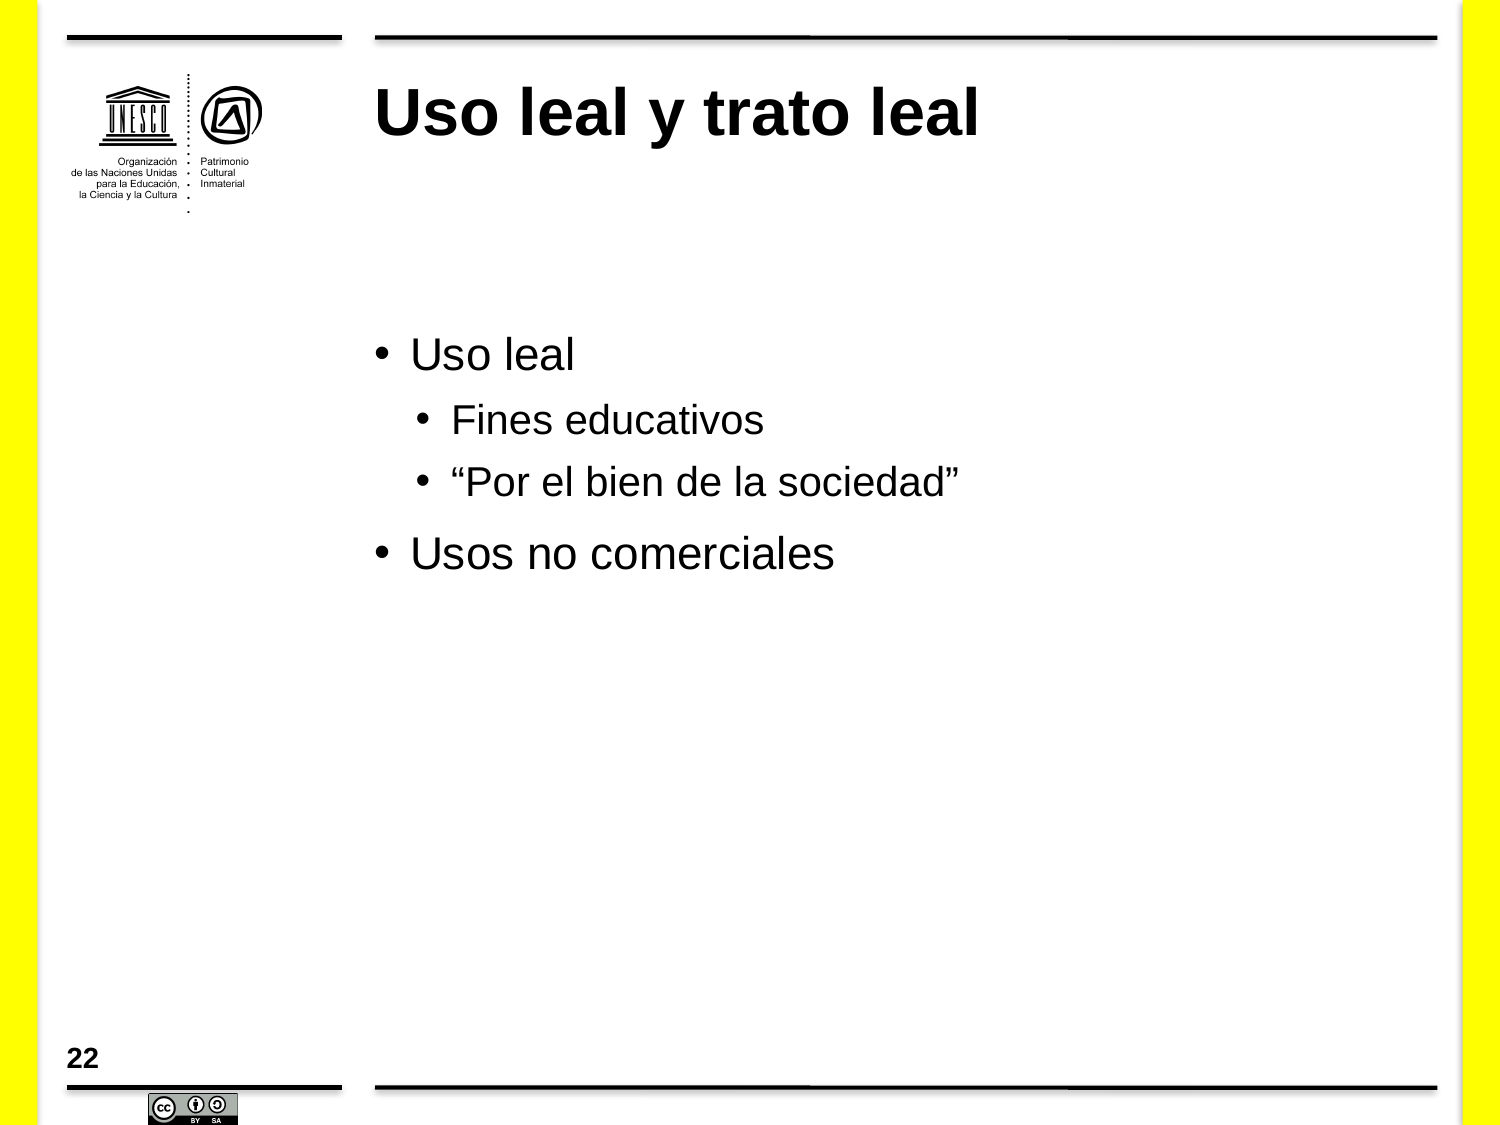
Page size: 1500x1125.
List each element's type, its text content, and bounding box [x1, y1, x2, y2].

list Uso leal Fines educativos “Por el bien de la sociedad” Usos no comerciales [374, 330, 1438, 671]
picture [148, 1093, 238, 1125]
picture [71, 74, 262, 213]
title Uso leal y trato leal [374, 68, 1438, 150]
